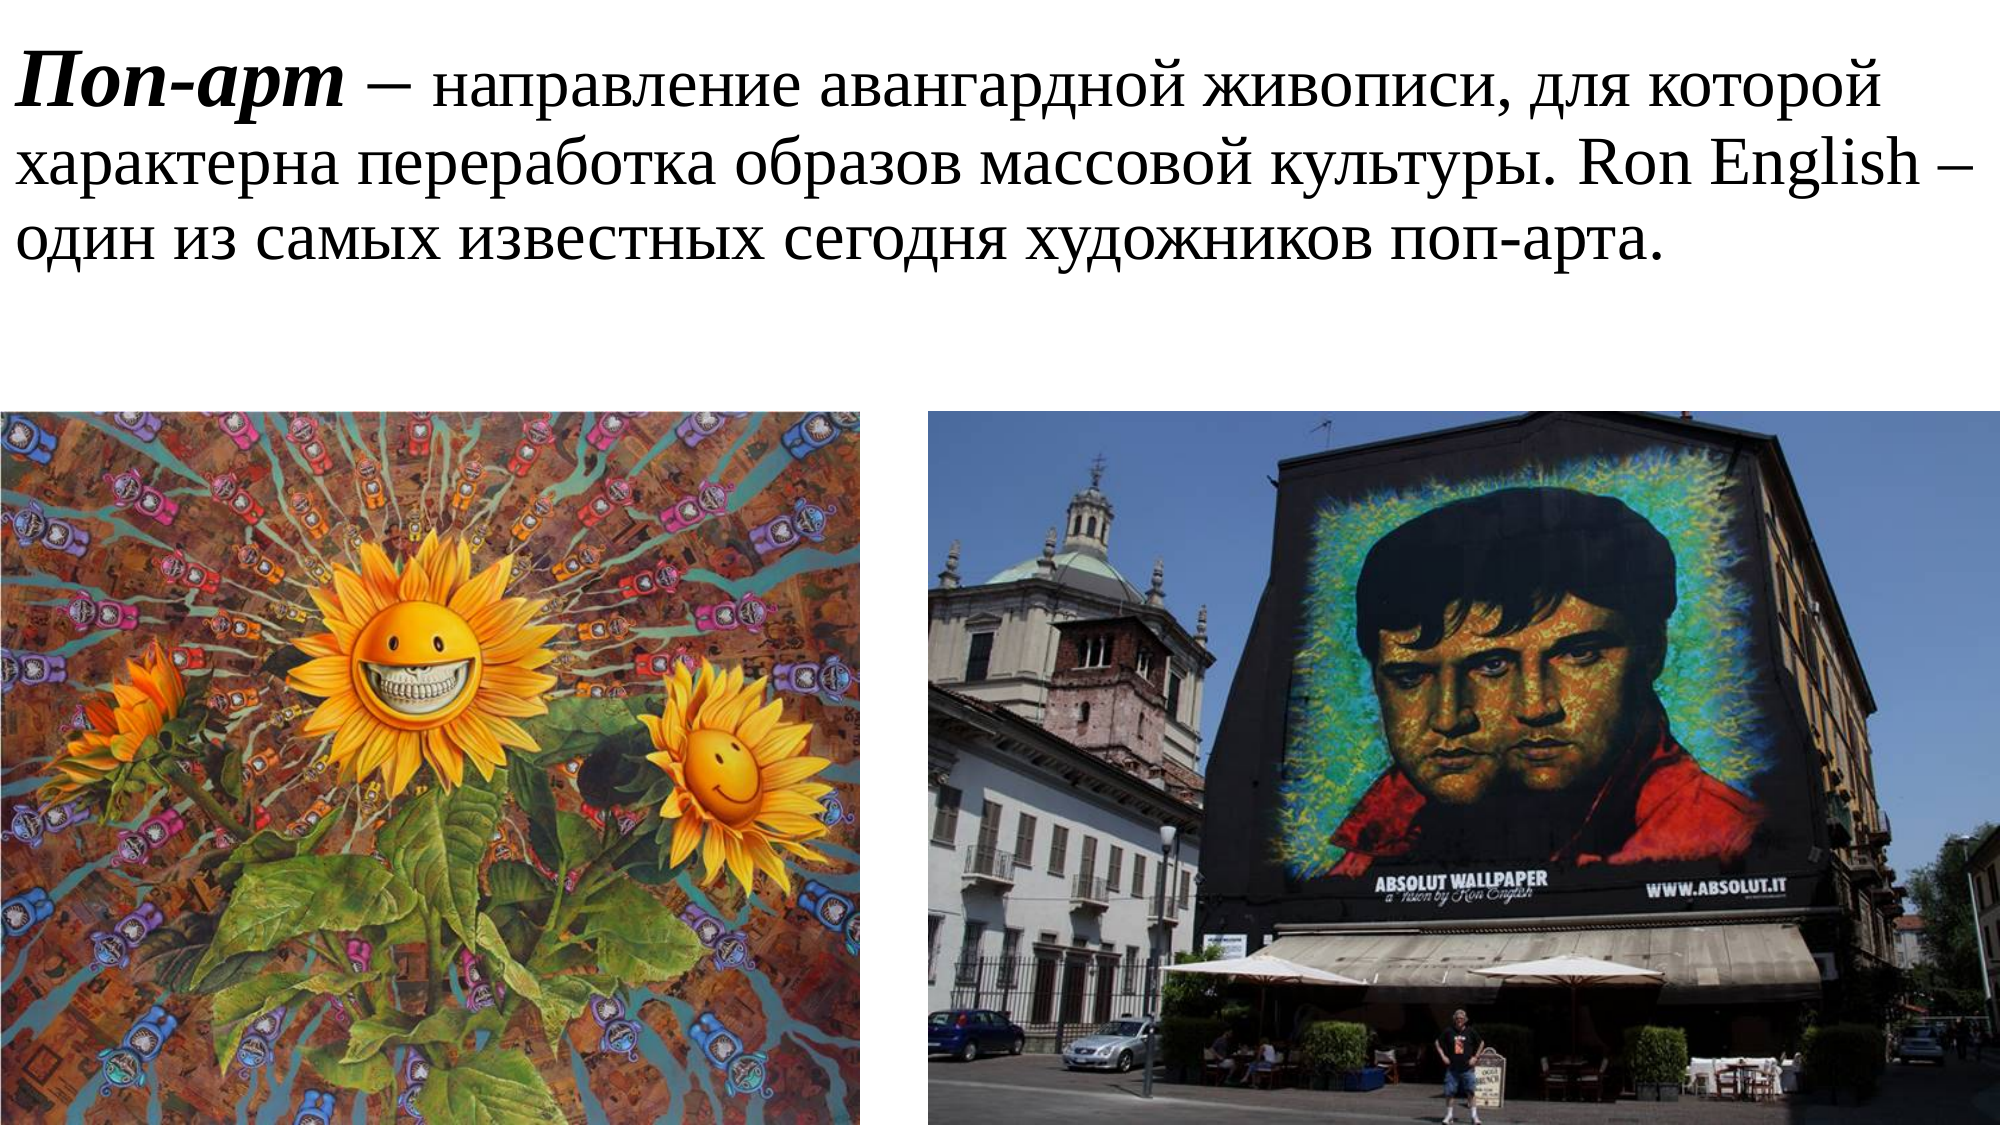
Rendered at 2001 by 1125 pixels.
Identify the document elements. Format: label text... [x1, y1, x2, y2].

picture [0, 411, 860, 1125]
title Поп-арт – направление авангардной живописи, для которой характерна переработка образов массовой культуры. Ron English – один из самых известных сегодня художников поп-арта. [0, 0, 2000, 309]
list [928, 411, 2000, 1125]
